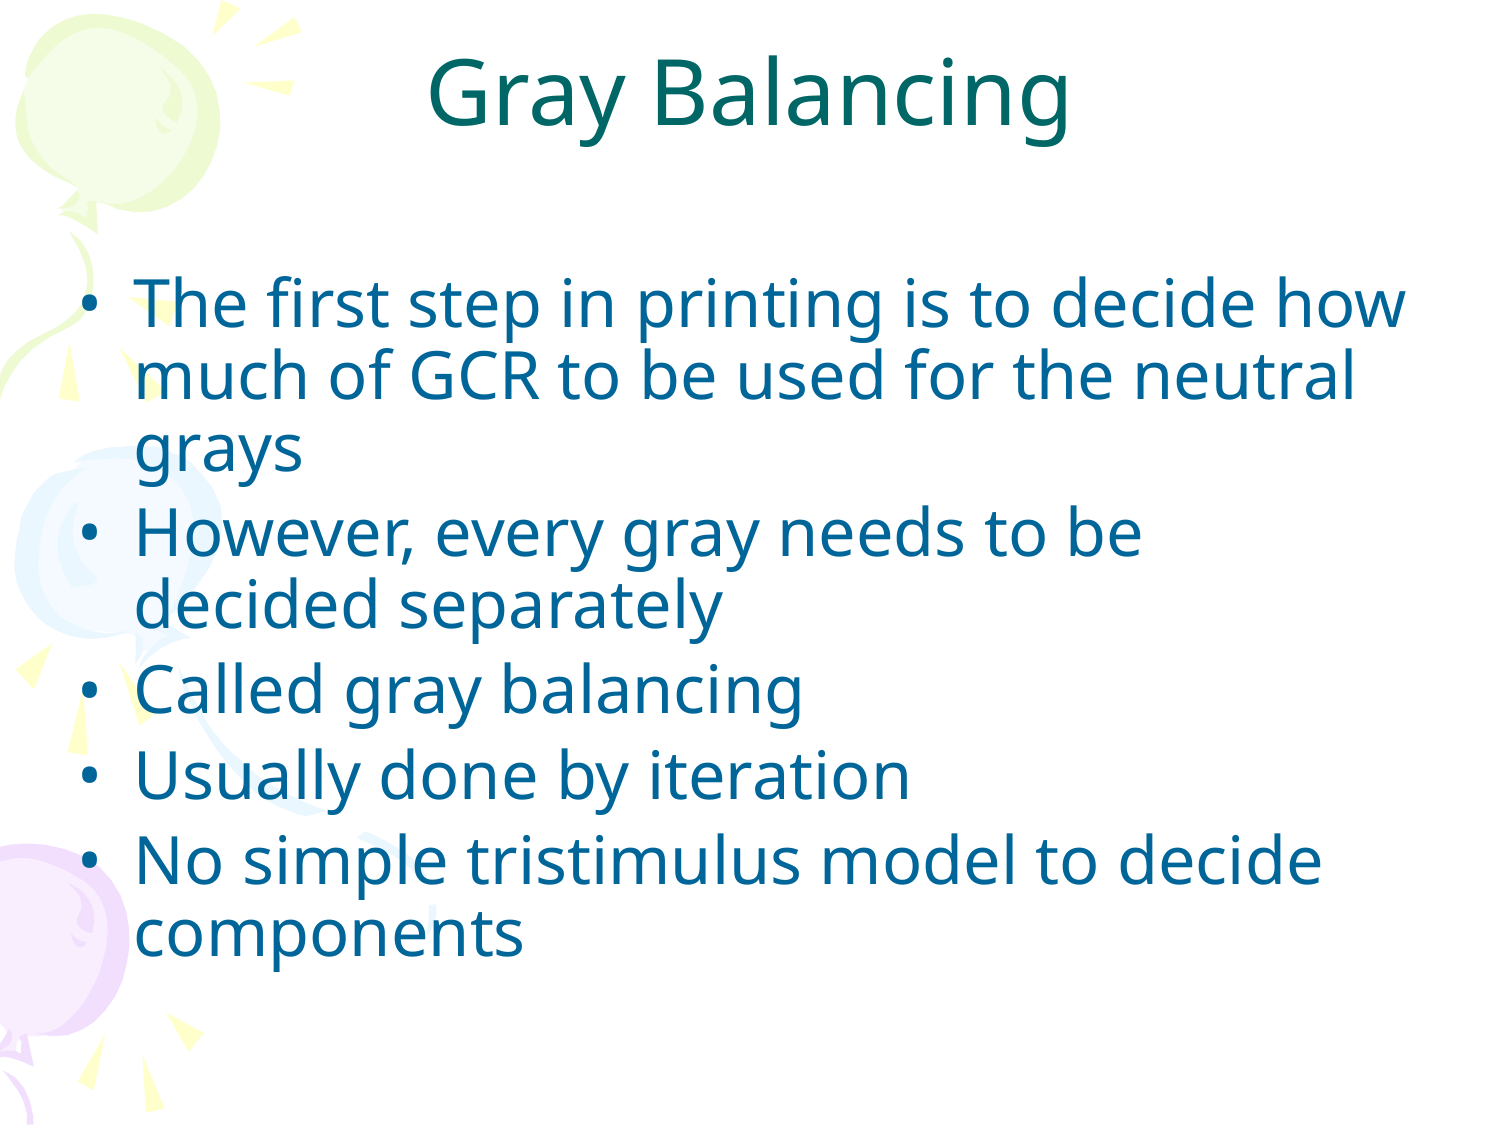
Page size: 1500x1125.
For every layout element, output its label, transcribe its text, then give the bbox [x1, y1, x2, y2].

list The first step in printing is to decide how much of GCR to be used for the neutral grays However, every gray needs to be decided separately Called gray balancing Usually done by iteration No simple tristimulus model to decide components [62, 262, 1425, 1013]
title Gray Balancing [0, 0, 1500, 154]
